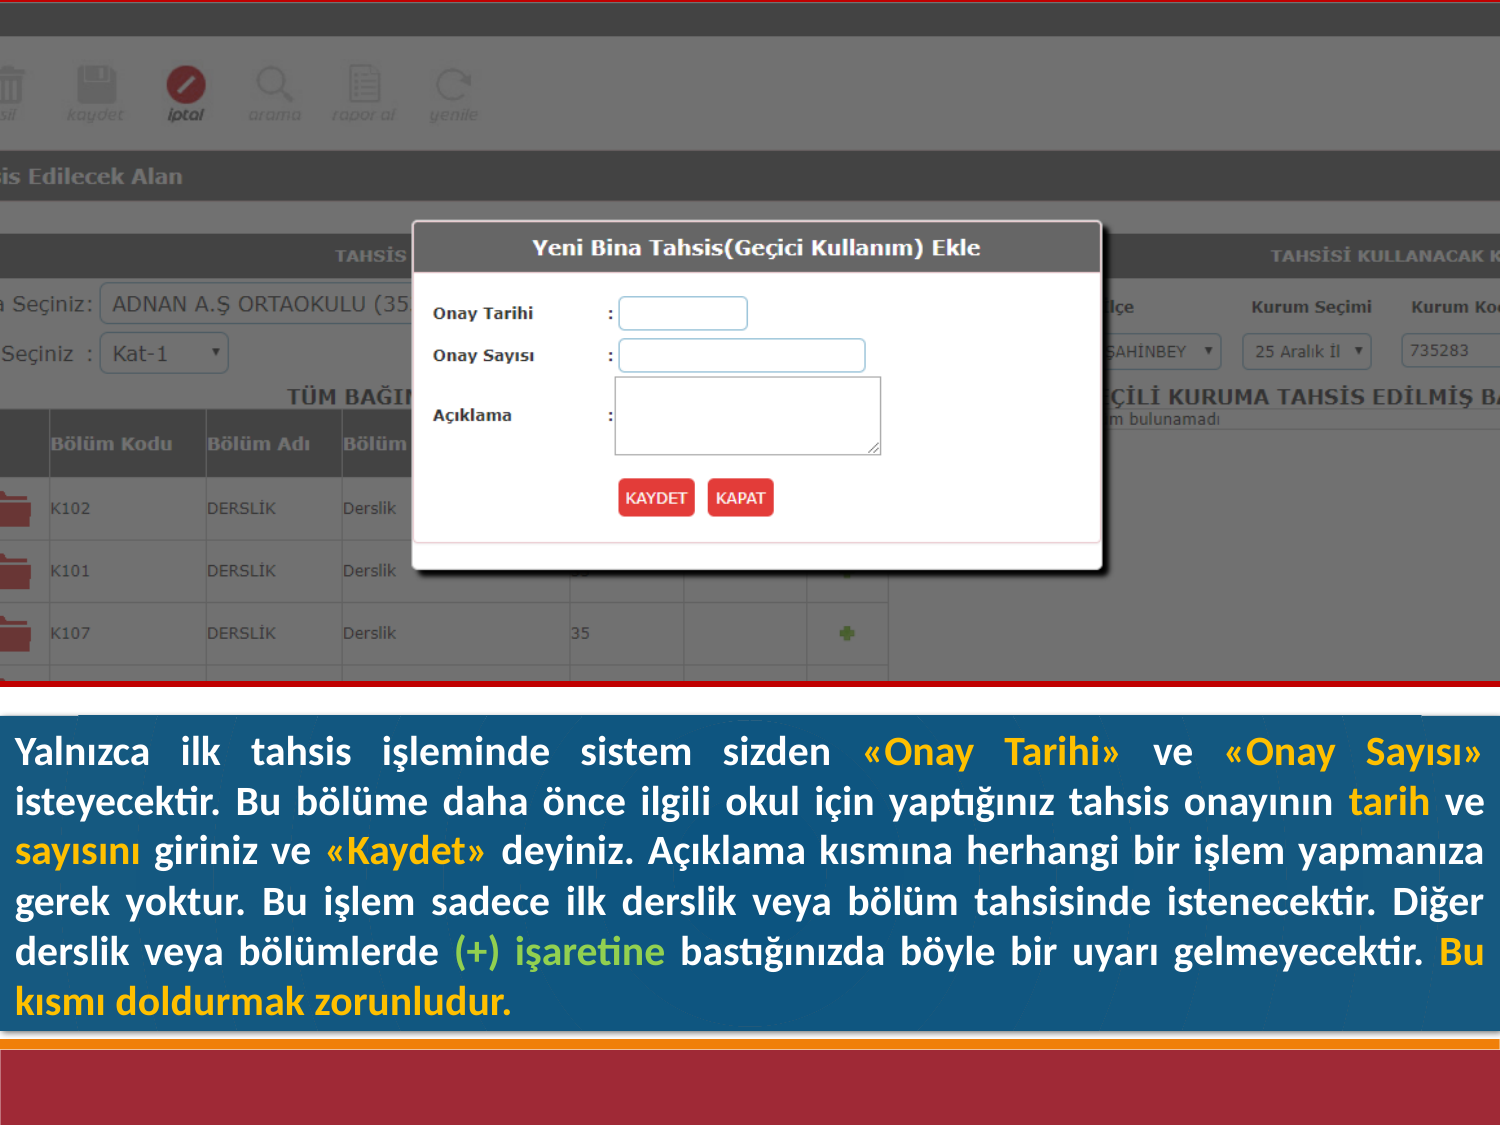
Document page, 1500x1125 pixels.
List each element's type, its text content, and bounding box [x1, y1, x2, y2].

picture [0, 1, 1500, 682]
text_box Yalnızca ilk tahsis işleminde sistem sizden «Onay Tarihi» ve «Onay Sayısı» isteyecektir. Bu bölüme daha önce ilgili okul için yaptığınız tahsis onayının tarih ve sayısını giriniz ve «Kaydet» deyiniz. Açıklama kısmına herhangi bir işlem yapmanıza gerek yoktur. Bu işlem sadece ilk derslik veya bölüm tahsisinde istenecektir. Diğer derslik veya bölümlerde (+) işaretine bastığınızda böyle bir uyarı gelmeyecektir. Bu kısmı doldurmak zorunludur. [0, 715, 1500, 1031]
